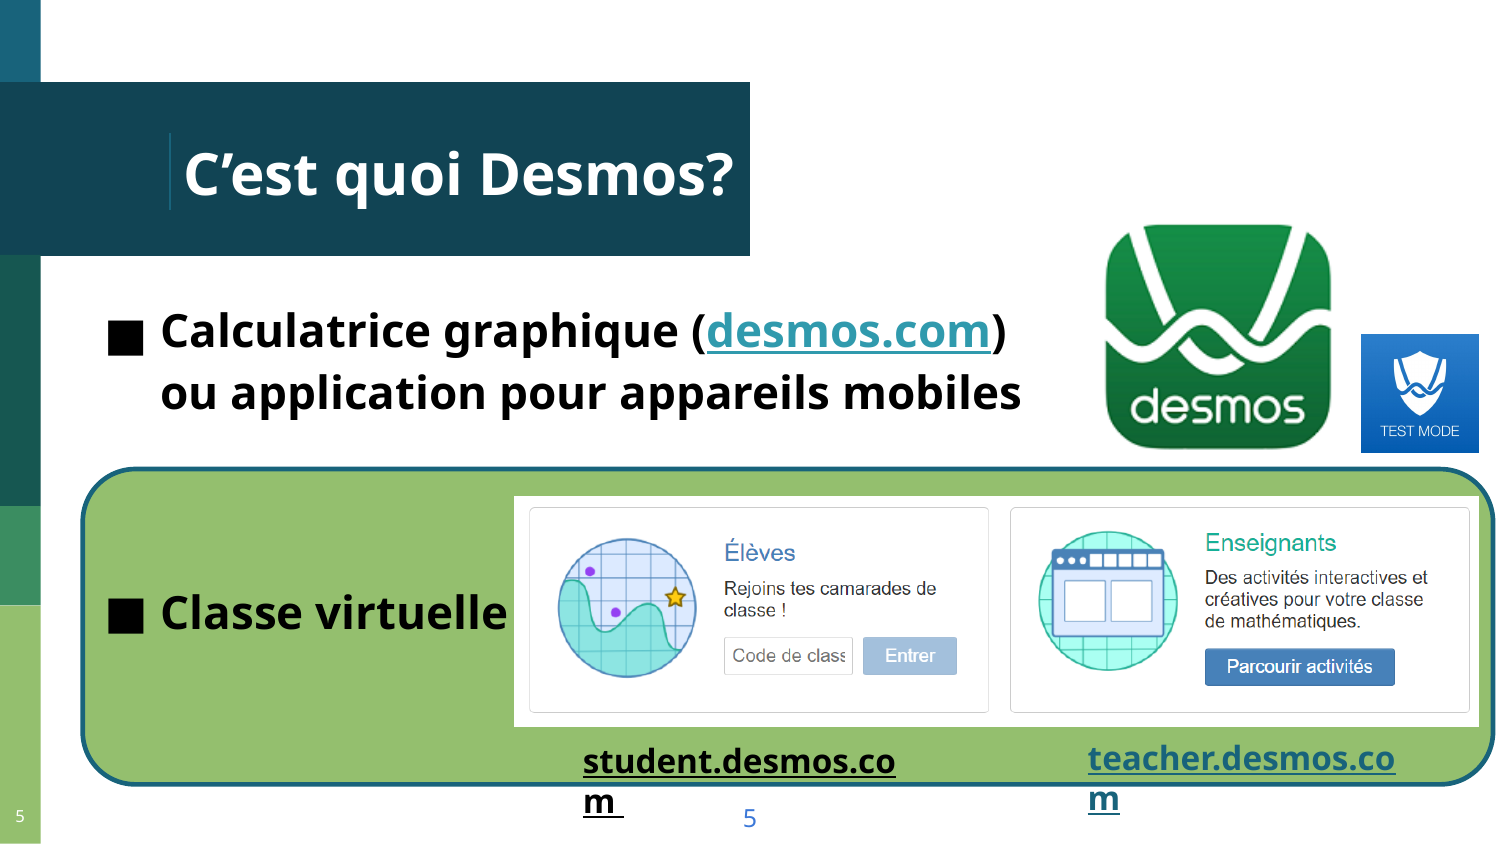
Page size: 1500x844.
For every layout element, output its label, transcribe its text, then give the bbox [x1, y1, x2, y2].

text_box [82, 469, 1494, 785]
text_box Classe virtuelle [70, 568, 509, 655]
text_box teacher.desmos.com [1072, 735, 1437, 784]
slide_number ‹#› [0, 790, 49, 844]
picture [514, 496, 1479, 727]
text_box ‹#› [704, 796, 795, 844]
title C’est quoi Desmos? [168, 86, 824, 258]
text_box Calculatrice graphique (desmos.com) ou application pour appareils mobiles [70, 286, 1068, 434]
text_box student.desmos.com [567, 735, 933, 805]
picture [1100, 222, 1336, 453]
picture [1360, 334, 1479, 453]
